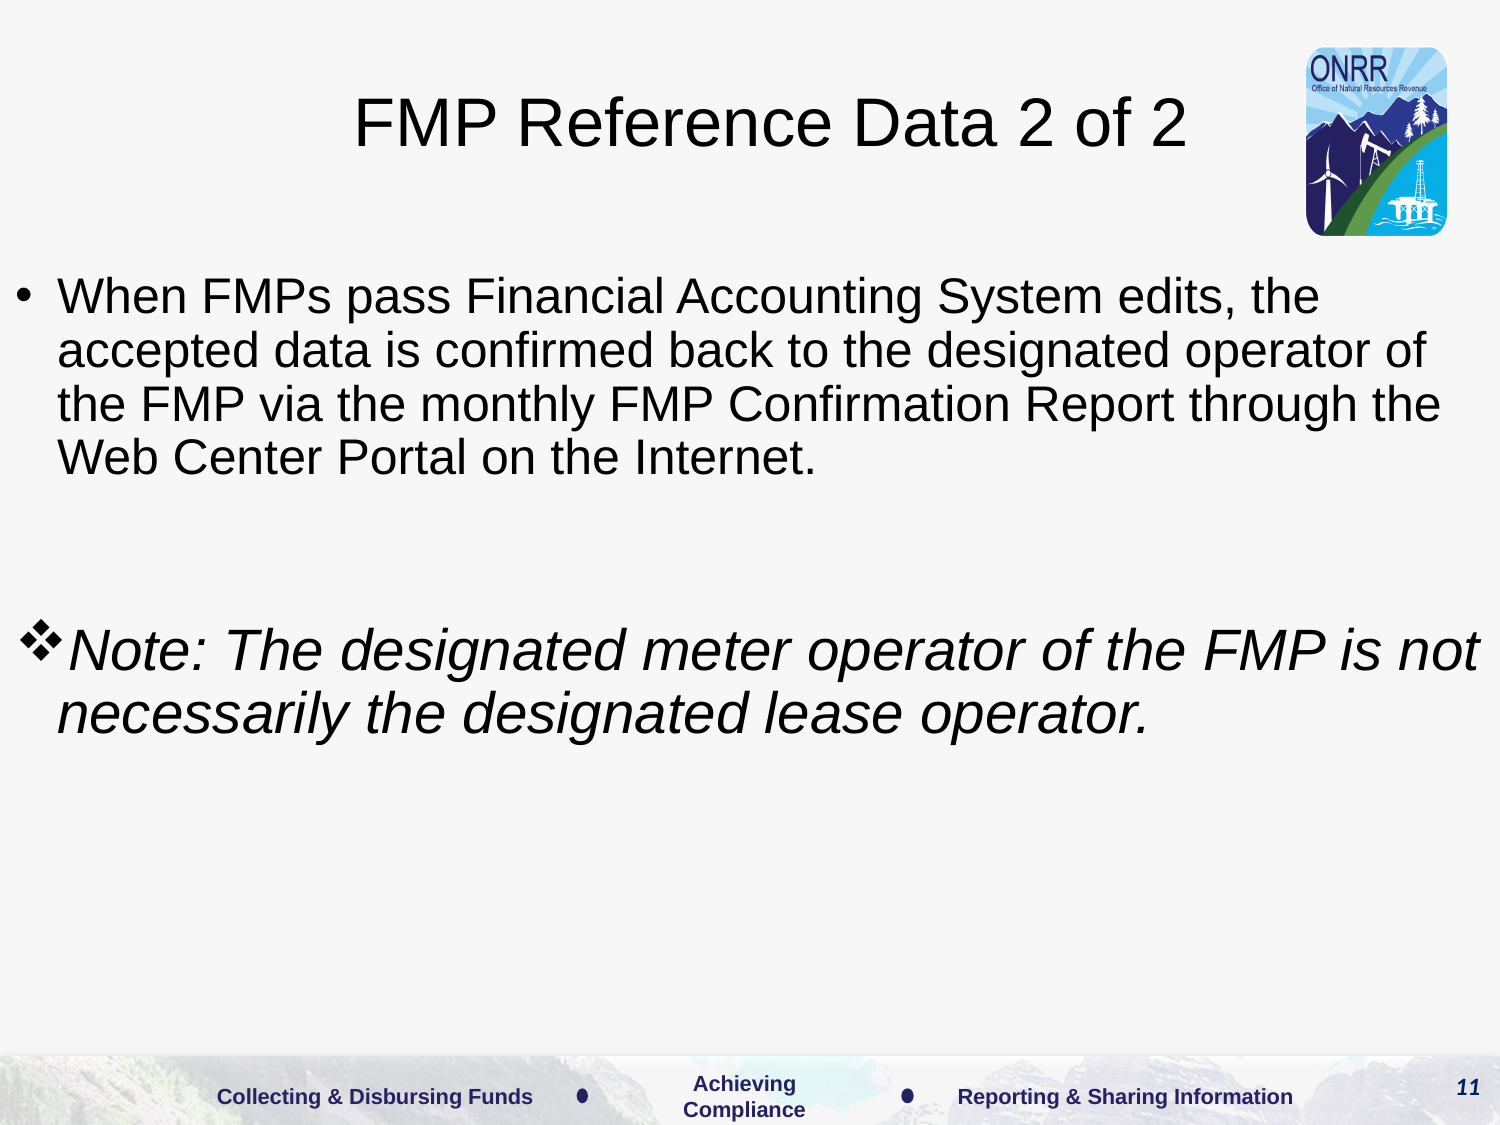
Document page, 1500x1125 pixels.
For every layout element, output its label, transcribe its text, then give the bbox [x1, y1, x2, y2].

title FMP Reference Data 2 of 2 [225, 24, 1463, 213]
list When FMPs pass Financial Accounting System edits, the accepted data is confirmed back to the designated operator of the FMP via the monthly FMP Confirmation Report through the Web Center Portal on the Internet. Note: The designated meter operator of the FMP is not necessarily the designated lease operator. [0, 262, 1500, 1005]
slide_number 11 [1417, 1063, 1496, 1123]
picture [1305, 213, 1448, 237]
picture [1406, 213, 1411, 225]
